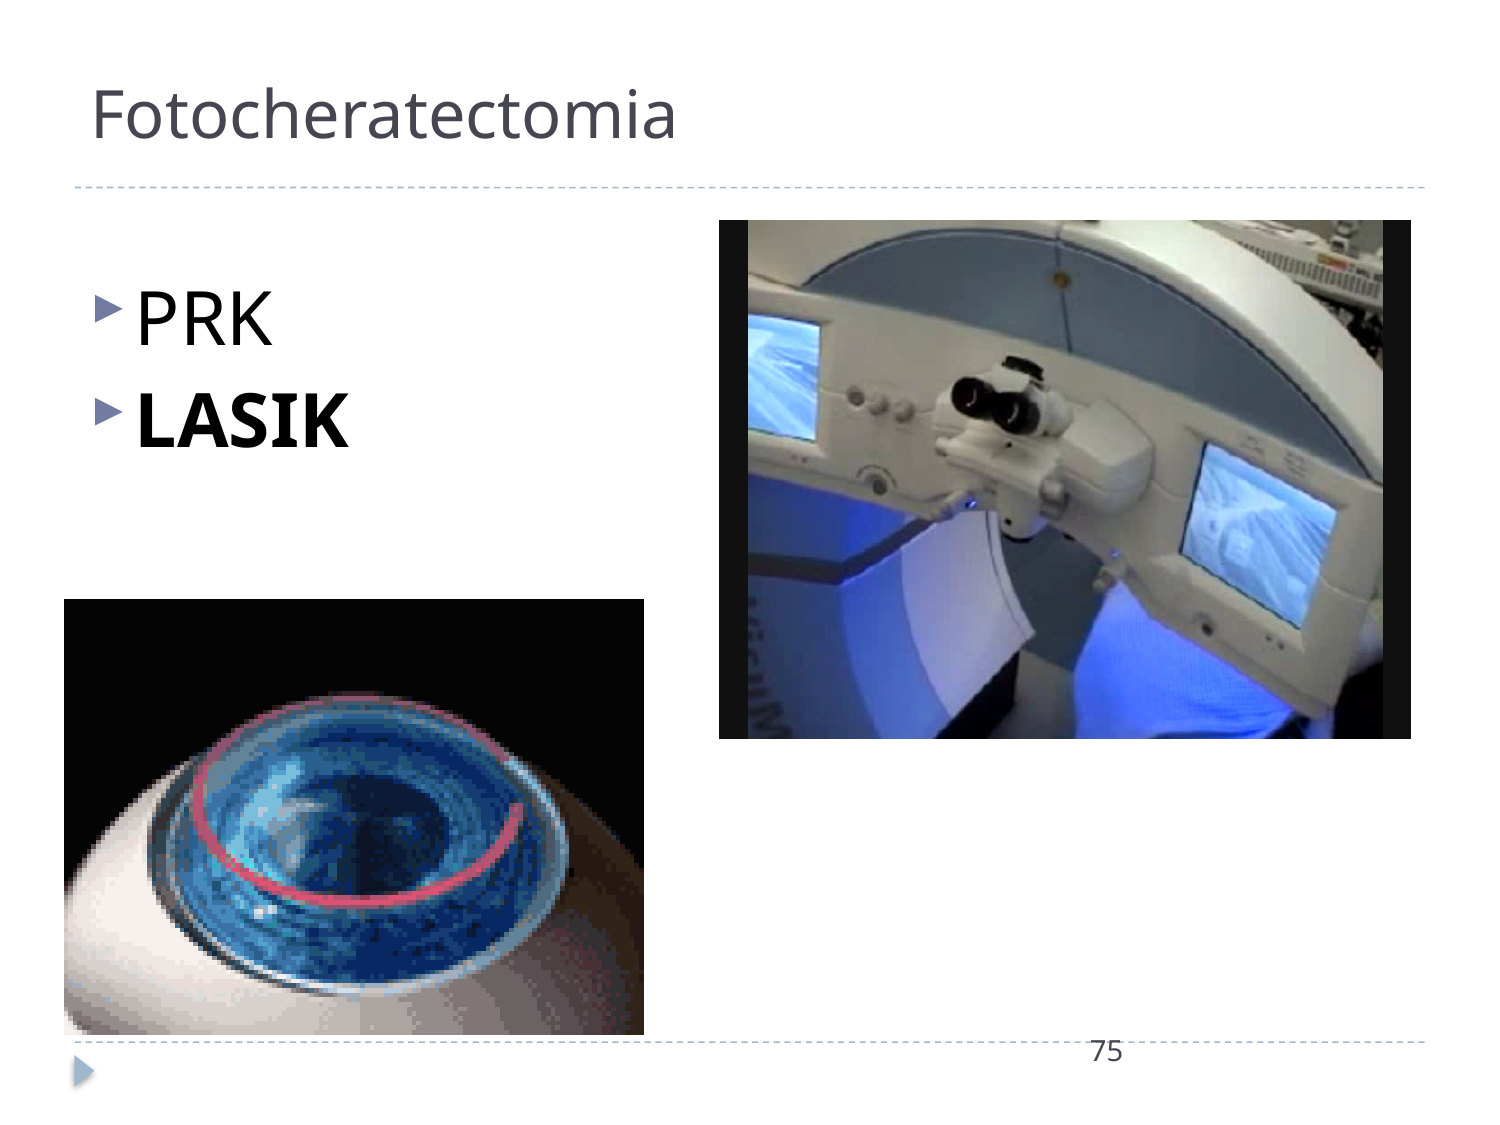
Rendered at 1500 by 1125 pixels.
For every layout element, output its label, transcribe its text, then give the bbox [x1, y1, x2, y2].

slide_number 75 [1074, 1024, 1425, 1103]
picture [64, 599, 644, 1036]
list PRK LASIK [75, 262, 738, 1005]
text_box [718, 219, 1412, 740]
title Fotocheratectomia [75, 0, 1425, 160]
